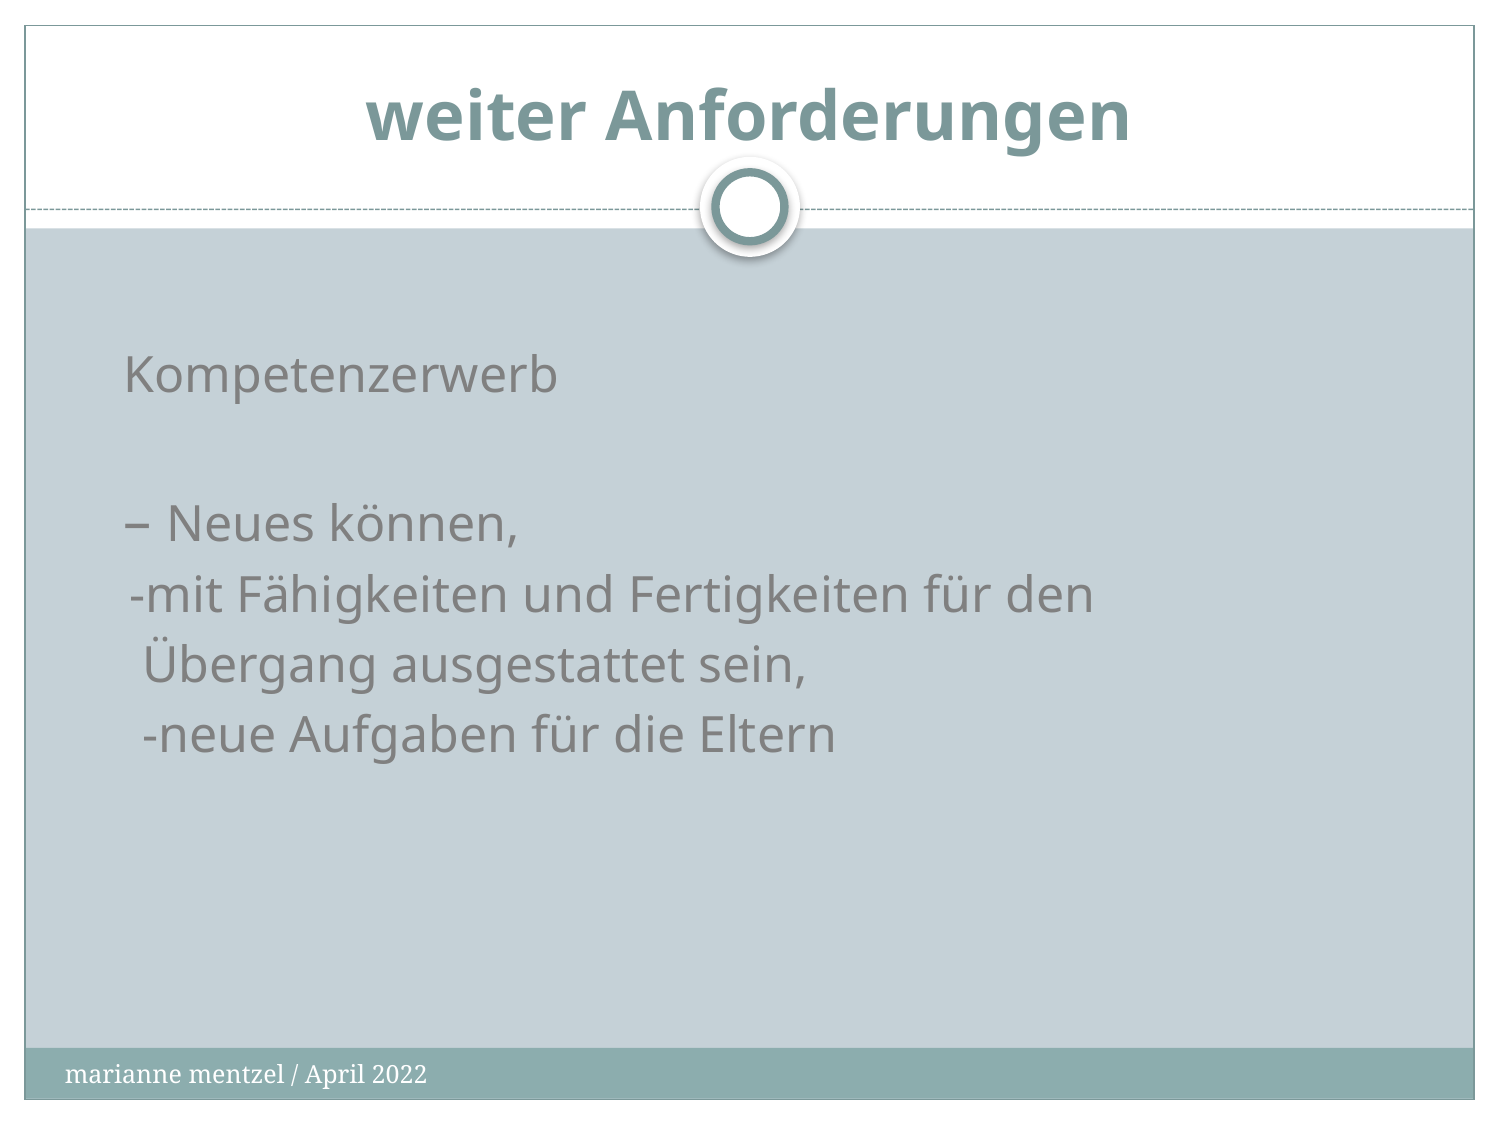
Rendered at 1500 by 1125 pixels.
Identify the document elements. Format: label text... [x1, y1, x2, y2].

list Kompetenzerwerb – Neues können, -mit Fähigkeiten und Fertigkeiten für den Übergang ausgestattet sein, -neue Aufgaben für die Eltern [49, 250, 1445, 1001]
footer marianne mentzel / April 2022 [50, 1051, 638, 1112]
title weiter Anforderungen [49, 37, 1450, 162]
